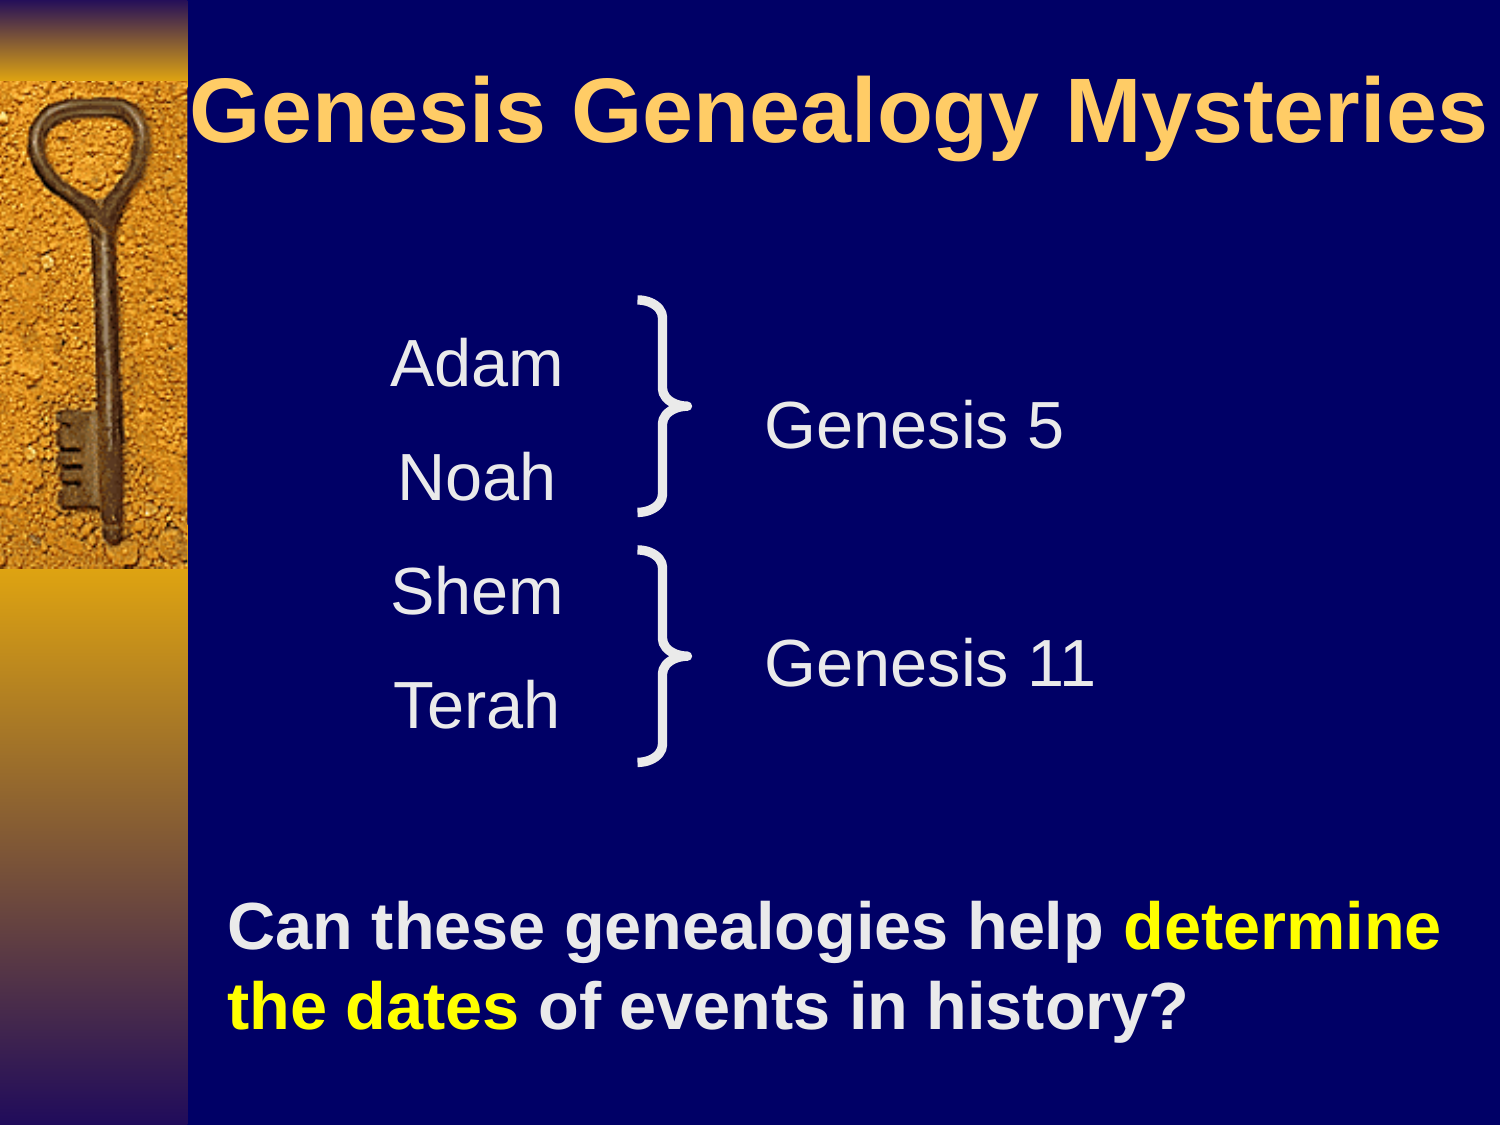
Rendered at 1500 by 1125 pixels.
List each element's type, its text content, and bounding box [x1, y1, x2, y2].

text_box [637, 299, 688, 513]
text_box [637, 549, 688, 763]
text_box Noah [382, 426, 572, 522]
text_box Genesis 11 [749, 612, 1138, 708]
text_box Terah [378, 654, 576, 750]
text_box Adam [375, 312, 579, 408]
list Can these genealogies help determine the dates of events in history? [212, 875, 1488, 1075]
text_box Shem [375, 540, 579, 636]
title Genesis Genealogy Mysteries [174, 12, 1500, 200]
picture [0, 81, 188, 569]
text_box Genesis 5 [749, 374, 1138, 470]
